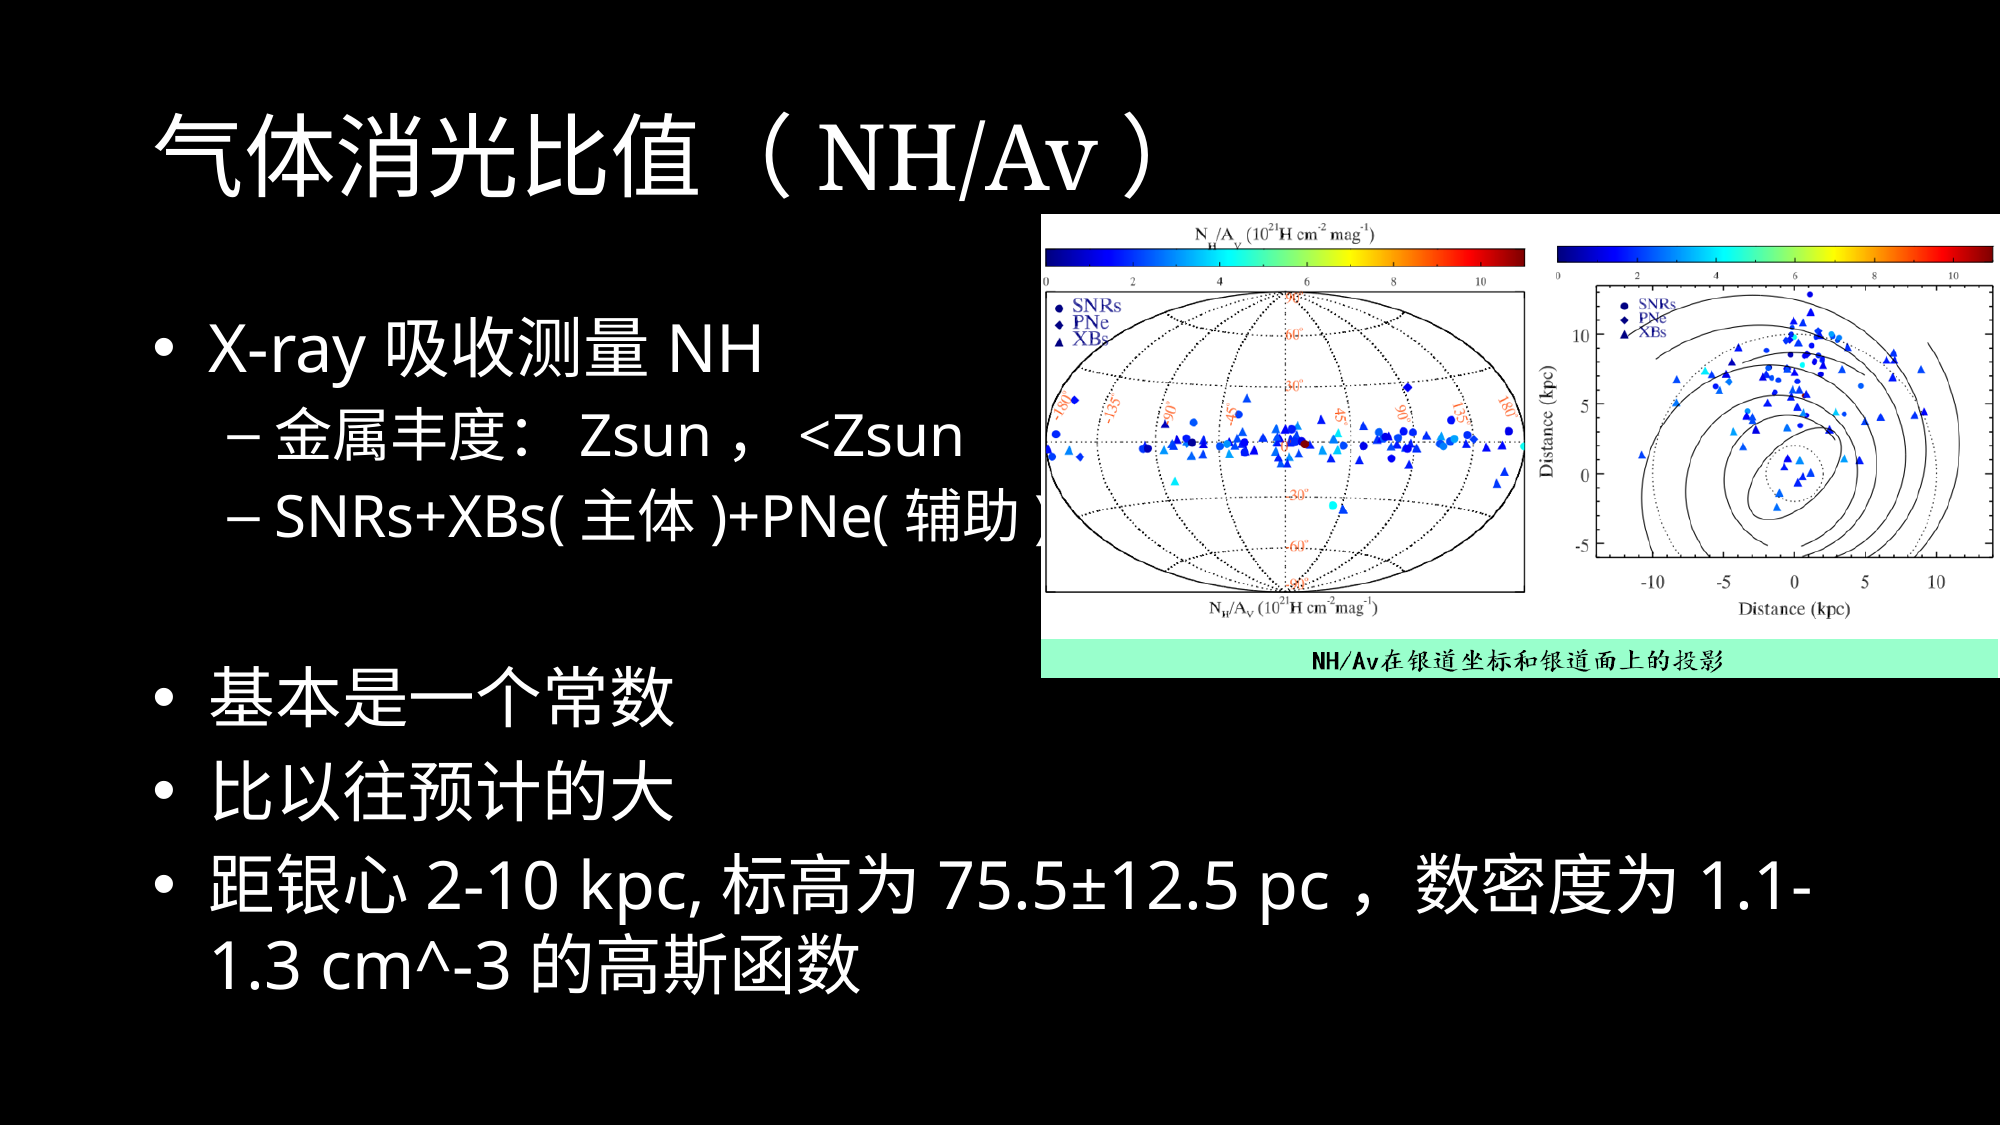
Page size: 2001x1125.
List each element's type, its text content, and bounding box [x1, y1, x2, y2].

title 气体消光比值（NH/Av） [137, 45, 1863, 263]
list X-ray吸收测量NH 金属丰度：Zsun，<Zsun SNRs+XBs(主体)+PNe(辅助) 基本是一个常数 比以往预计的大 距银心2-10 kpc,标高为75.5±12.5 pc，数密度为1.1-1.3 cm^-3的高斯函数 [137, 298, 1863, 1013]
picture [1041, 214, 2000, 678]
